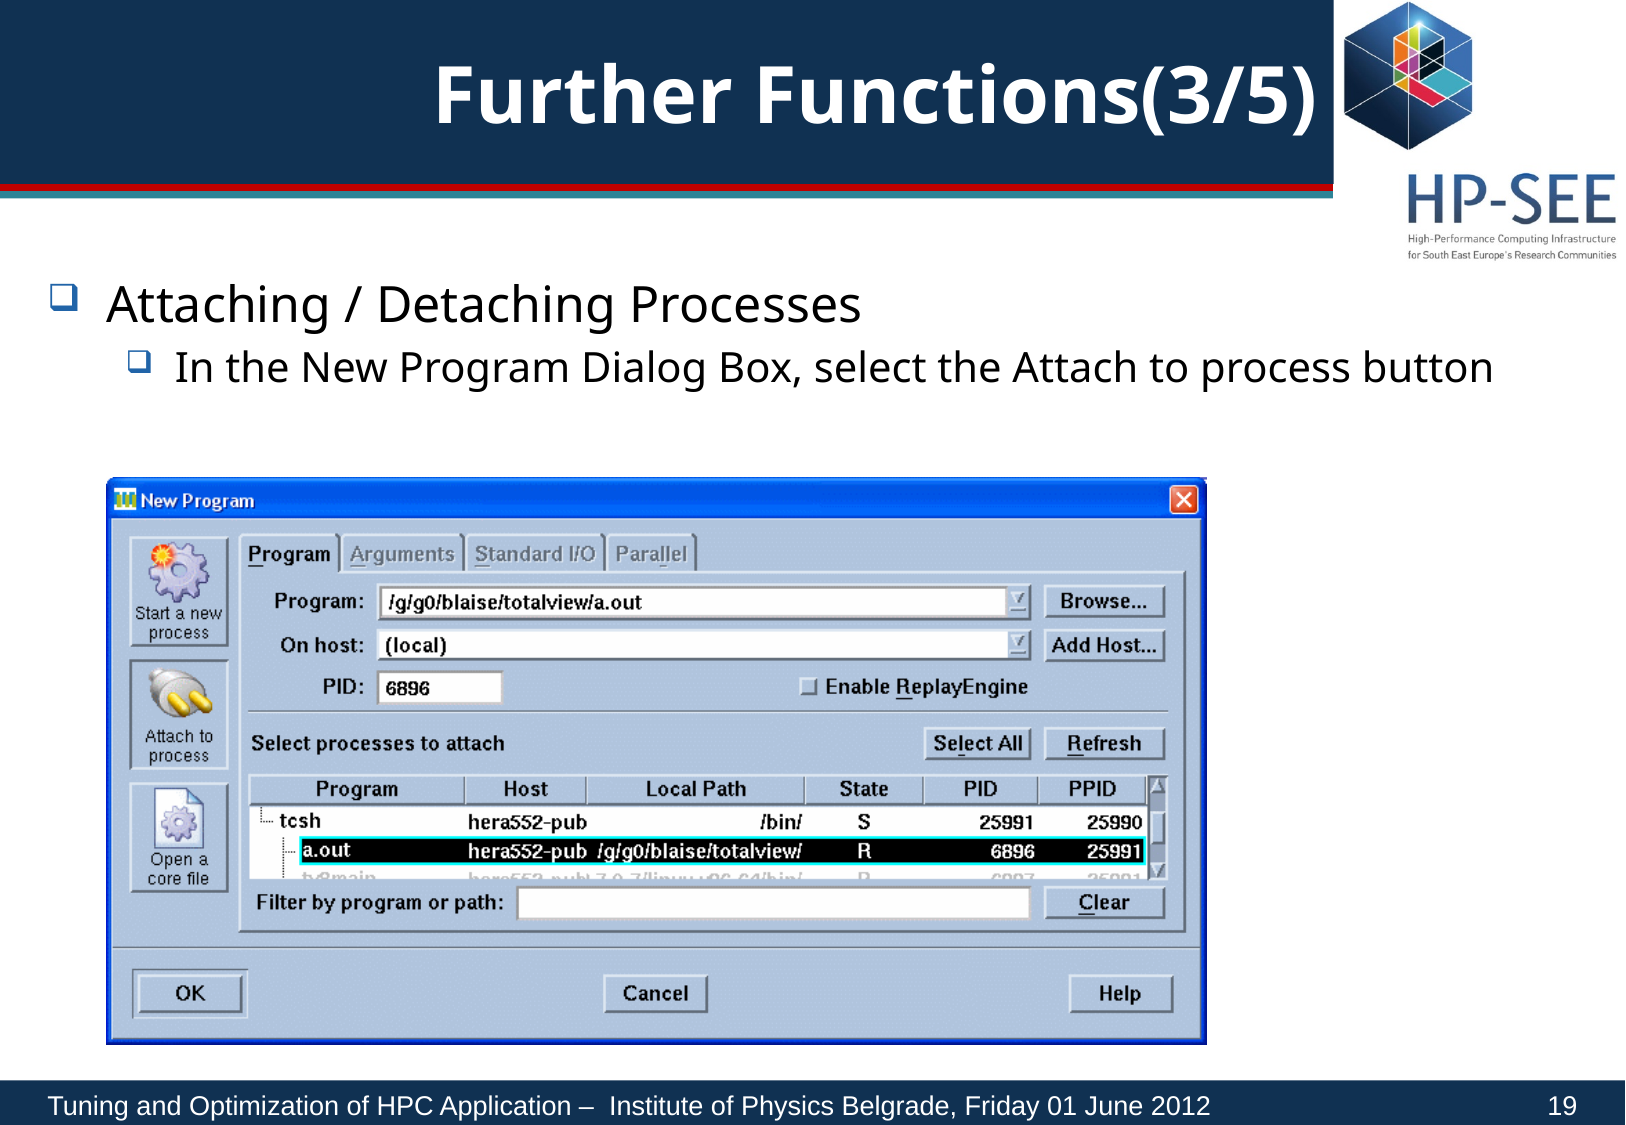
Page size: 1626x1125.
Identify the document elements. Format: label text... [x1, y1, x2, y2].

title Further Functions(3/5) [0, 0, 1334, 185]
picture [106, 477, 1207, 1045]
list Attaching / Detaching Processes In the New Program Dialog Box, select the Attach to process button [31, 270, 1594, 1079]
footer Tuning and Optimization of HPC Application – Institute of Physics Belgrade, Friday 01 June 2012 19 [0, 1080, 1625, 1125]
picture [1333, 0, 1625, 263]
